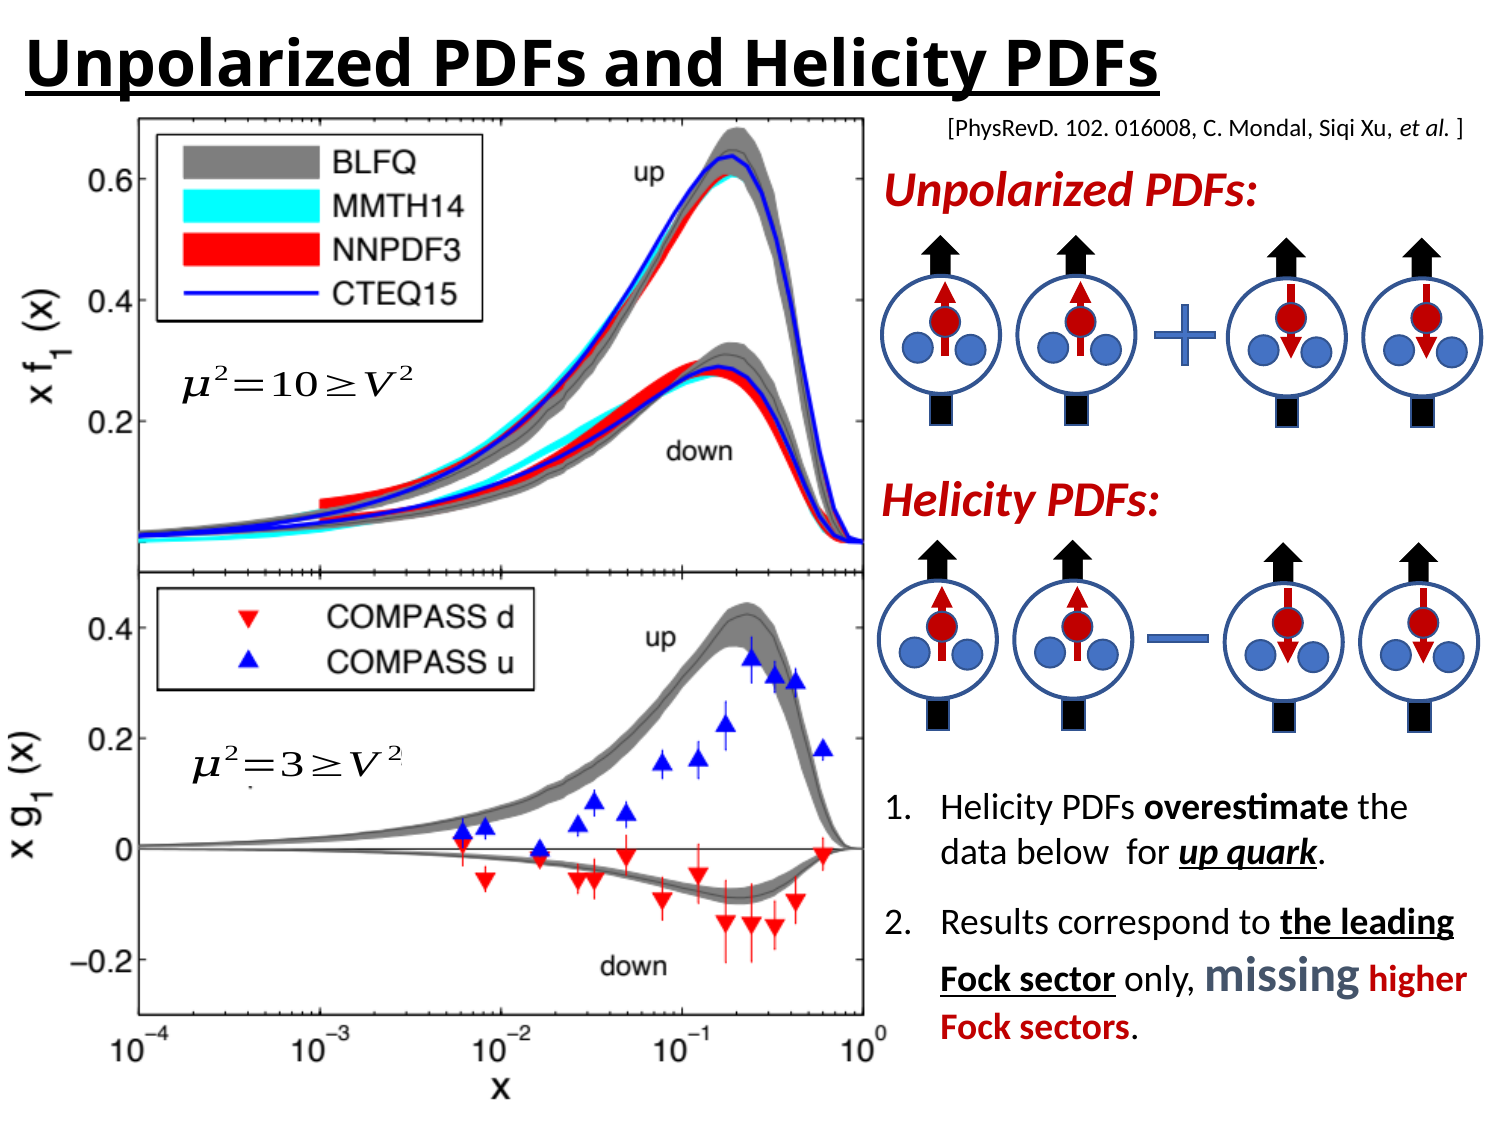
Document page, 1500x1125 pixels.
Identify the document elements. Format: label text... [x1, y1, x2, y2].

text_box [1244, 638, 1274, 672]
text_box [1434, 641, 1465, 674]
text_box [1272, 701, 1296, 733]
text_box [952, 638, 984, 671]
text_box Helicity PDFs: [907, 458, 1491, 534]
text_box [1037, 331, 1067, 364]
text_box [1147, 634, 1209, 643]
text_box [915, 231, 966, 275]
text_box [912, 536, 963, 579]
text_box [1012, 578, 1135, 700]
text_box [929, 394, 953, 426]
text_box [1383, 334, 1413, 367]
text_box [1222, 581, 1345, 703]
text_box [1275, 396, 1299, 428]
text_box [1358, 581, 1481, 702]
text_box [1065, 281, 1096, 357]
text_box [1407, 701, 1432, 733]
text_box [1062, 585, 1093, 661]
text_box Unpolarized PDFs: [907, 149, 1274, 224]
text_box [907, 331, 931, 364]
text_box [1050, 231, 1101, 275]
text_box [1437, 336, 1468, 369]
text_box [1410, 396, 1435, 428]
text_box [1361, 276, 1484, 398]
picture [7, 107, 907, 1125]
text_box [1034, 636, 1064, 669]
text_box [926, 585, 957, 661]
text_box [1064, 394, 1089, 426]
text_box [1154, 304, 1216, 366]
text_box [907, 636, 929, 669]
text_box [1091, 333, 1123, 366]
text_box [1396, 234, 1447, 277]
text_box [1261, 234, 1312, 277]
text_box [1225, 276, 1348, 398]
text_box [1272, 588, 1303, 664]
text_box Unpolarized PDFs and Helicity PDFs [9, 0, 1191, 142]
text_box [1411, 283, 1442, 359]
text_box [930, 281, 961, 357]
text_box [1408, 588, 1439, 664]
text_box [1379, 638, 1410, 672]
text_box [907, 578, 999, 700]
text_box [1061, 699, 1086, 731]
text_box [907, 273, 1003, 395]
text_box [1247, 334, 1277, 367]
text_box [1047, 536, 1098, 579]
text_box [1088, 638, 1119, 671]
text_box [1275, 283, 1306, 359]
text_box [1301, 336, 1333, 369]
text_box [926, 699, 950, 731]
text_box [956, 333, 987, 366]
text_box [1298, 641, 1330, 674]
text_box [1393, 539, 1444, 582]
text_box [PhysRevD. 102. 016008, C. Mondal, Siqi Xu, et al. ] [932, 103, 1500, 149]
text_box [1015, 273, 1138, 395]
text_box [1258, 539, 1309, 582]
